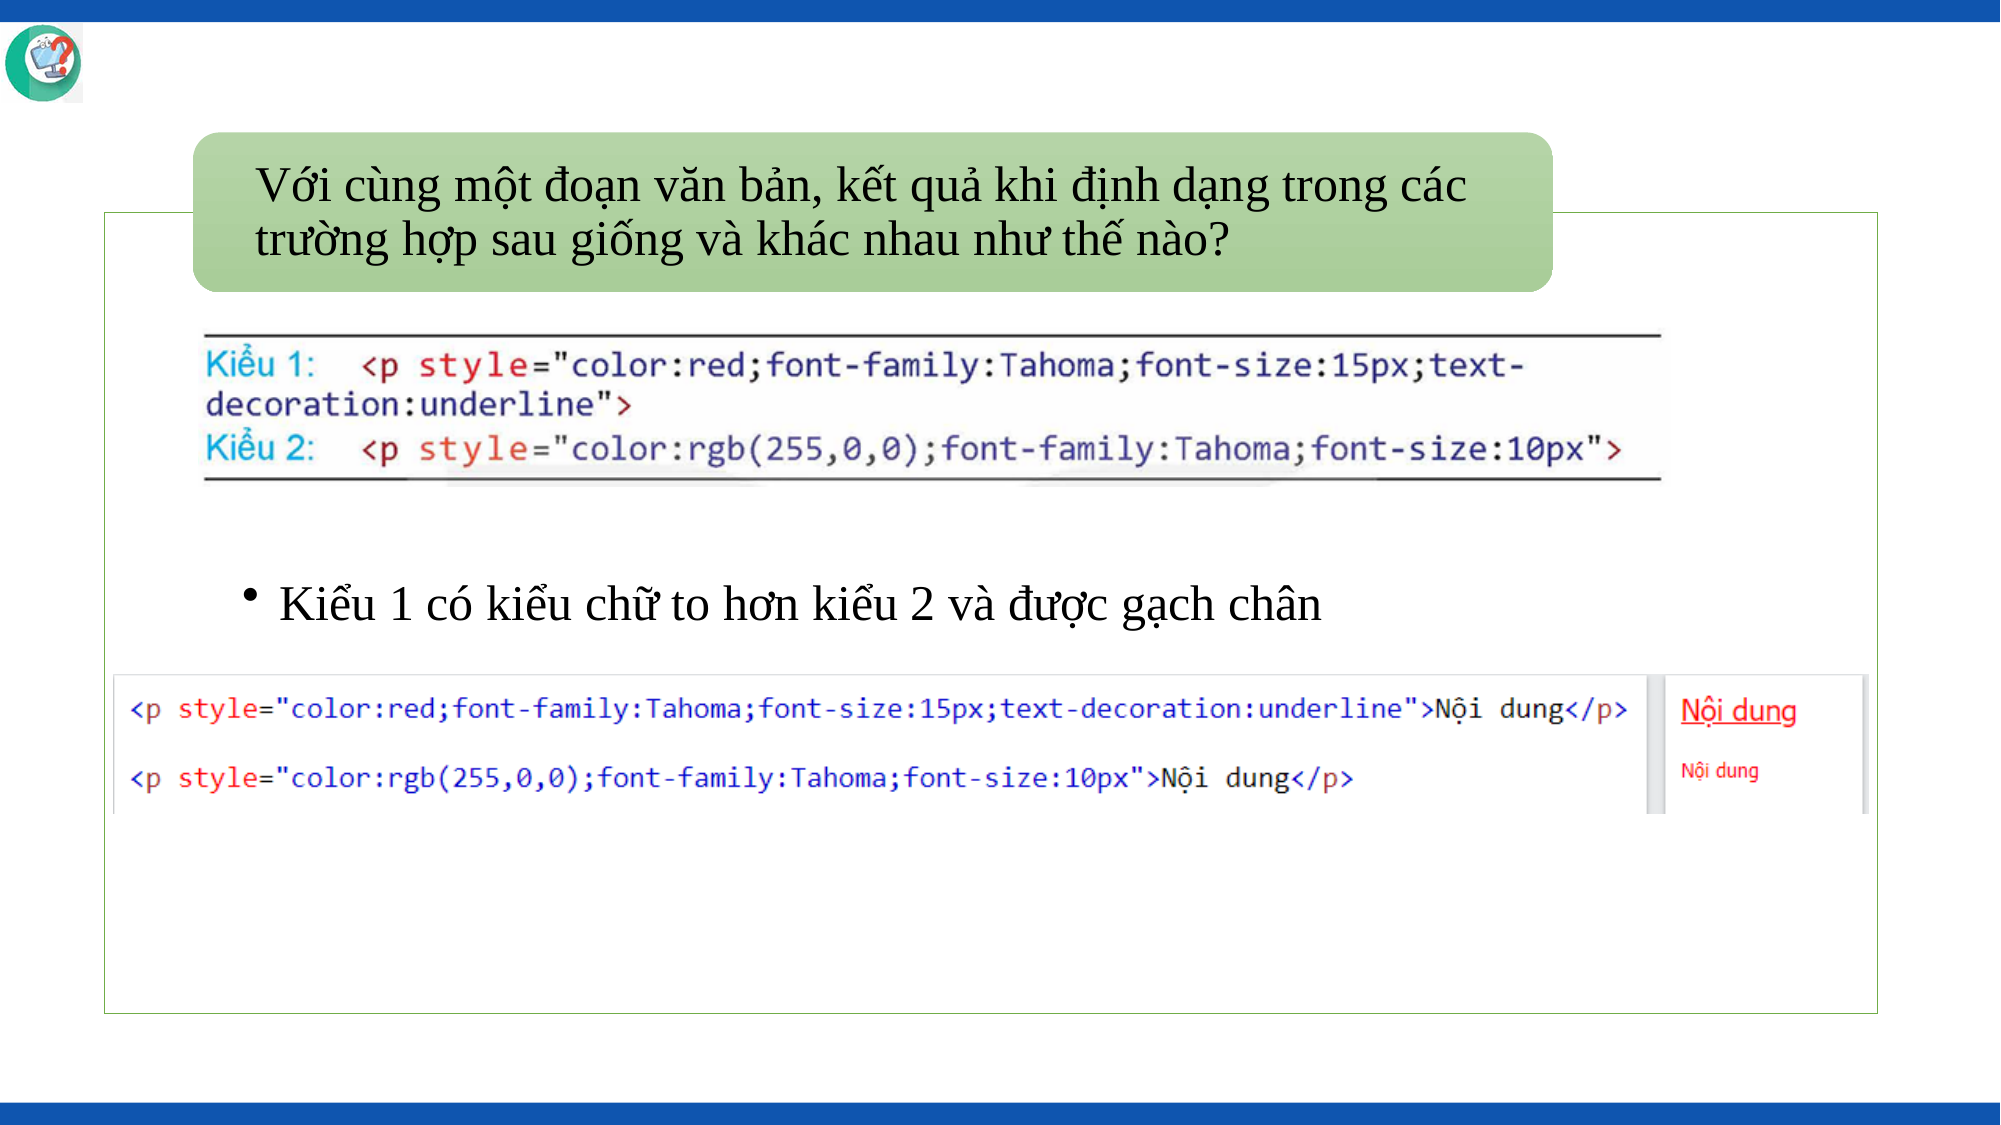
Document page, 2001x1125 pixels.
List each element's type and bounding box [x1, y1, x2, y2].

text_box [104, 128, 1878, 1018]
picture [113, 674, 1869, 814]
picture [198, 327, 1671, 488]
picture [1, 23, 83, 103]
text_box [0, 1102, 2000, 1125]
text_box [0, 0, 2000, 23]
